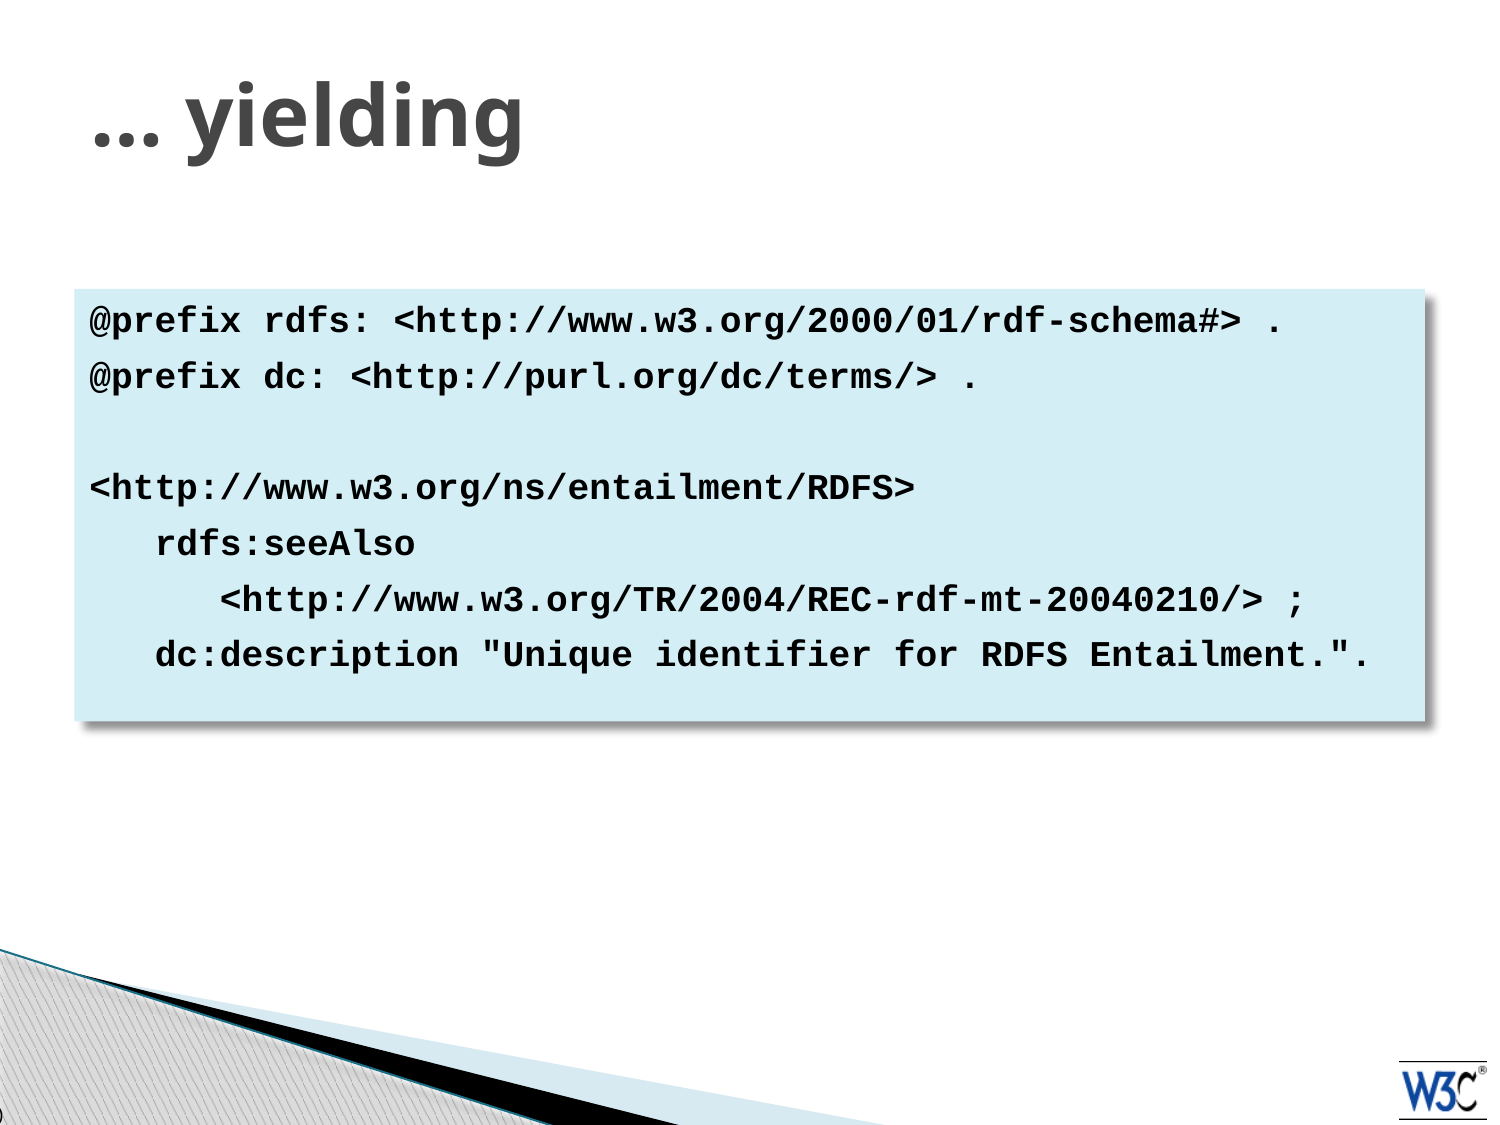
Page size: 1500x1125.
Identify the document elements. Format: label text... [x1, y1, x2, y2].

picture [1399, 1061, 1487, 1120]
title … yielding [75, 37, 1425, 188]
list @prefix rdfs: <http://www.w3.org/2000/01/rdf-schema#> . @prefix dc: <http://purl.org/dc/terms/> . <http://www.w3.org/ns/entailment/RDFS> rdfs:seeAlso <http://www.w3.org/TR/2004/REC-rdf-mt-20040210/> ; dc:description "Unique identifier for RDFS Entailment.". [74, 288, 1425, 722]
